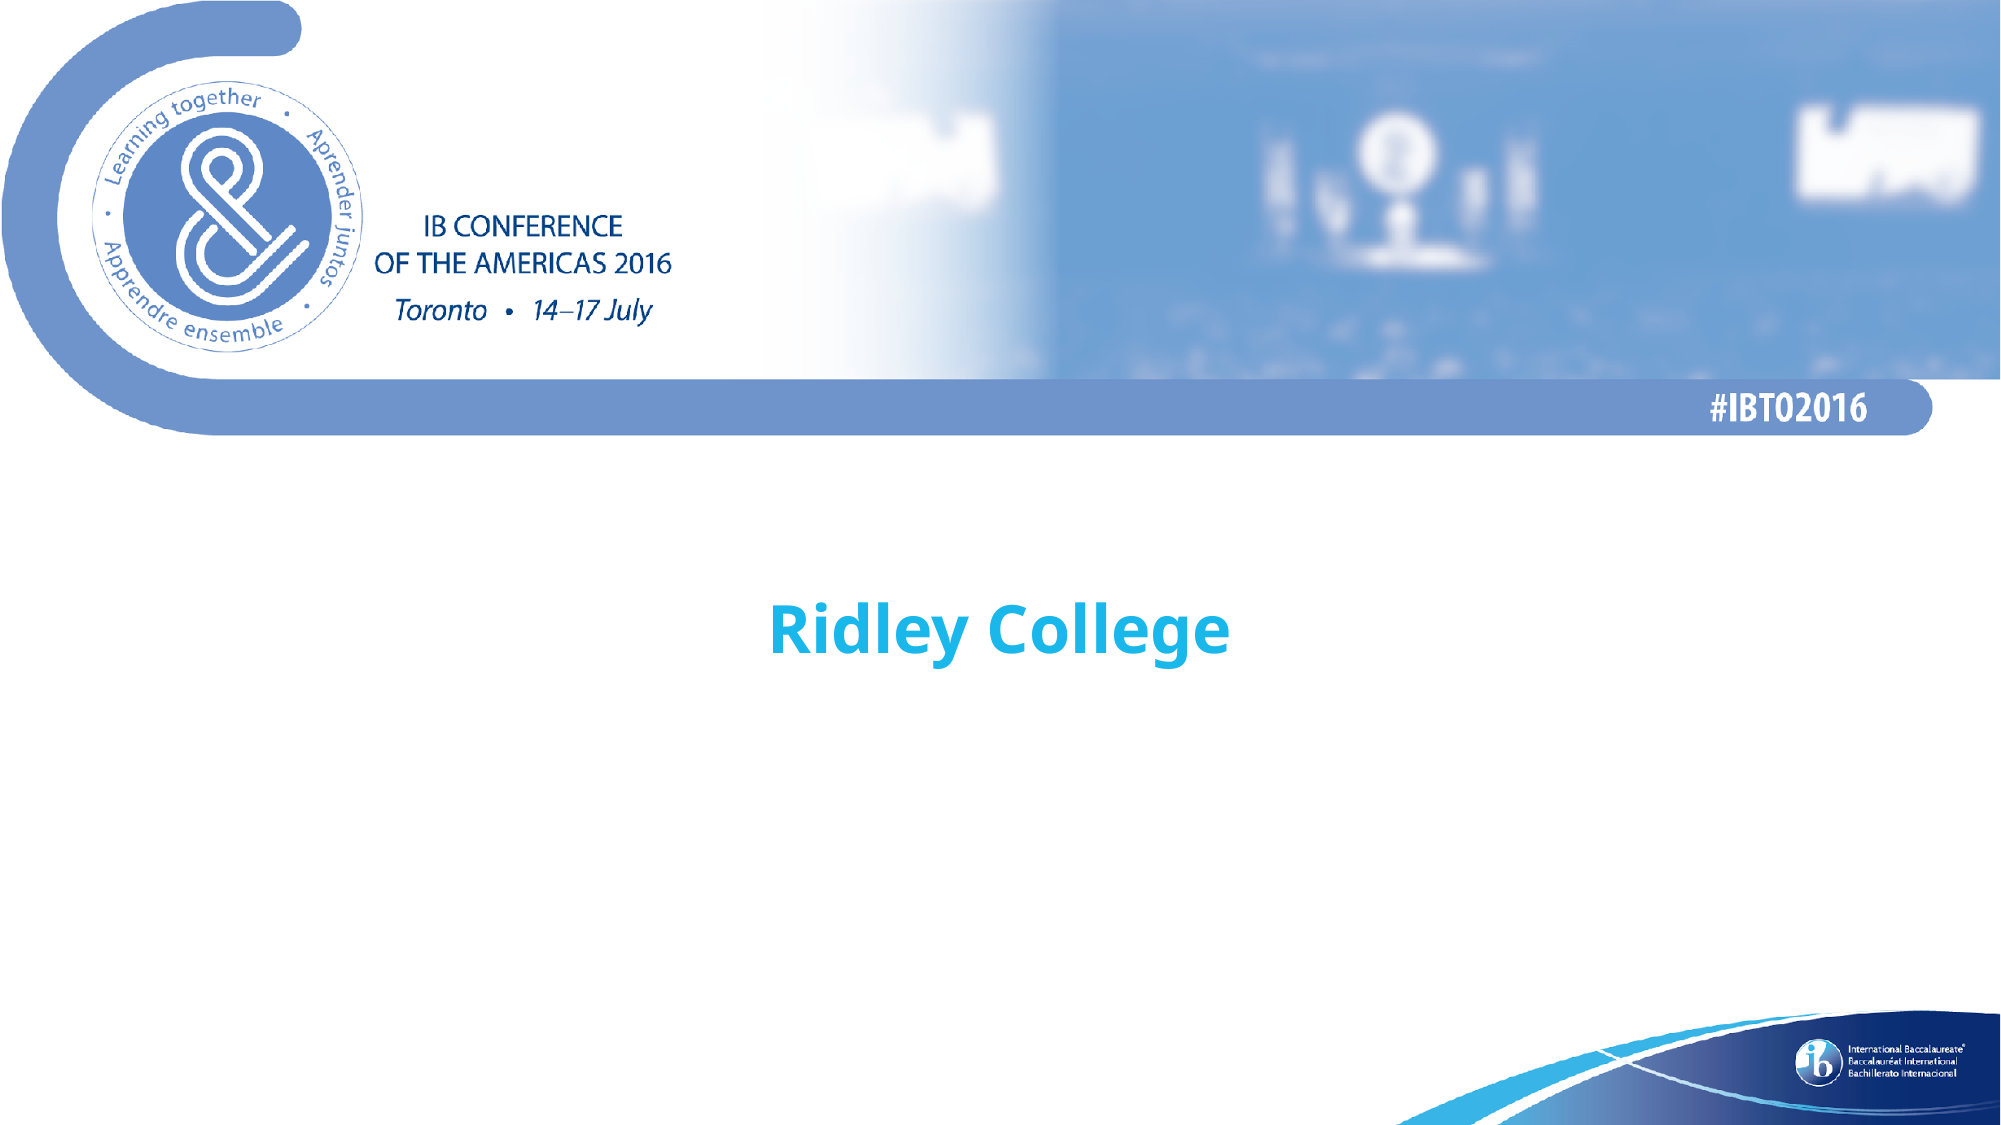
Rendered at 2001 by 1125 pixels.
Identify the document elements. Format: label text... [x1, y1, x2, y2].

title Ridley College [362, 596, 1638, 897]
picture [0, 0, 2001, 1125]
